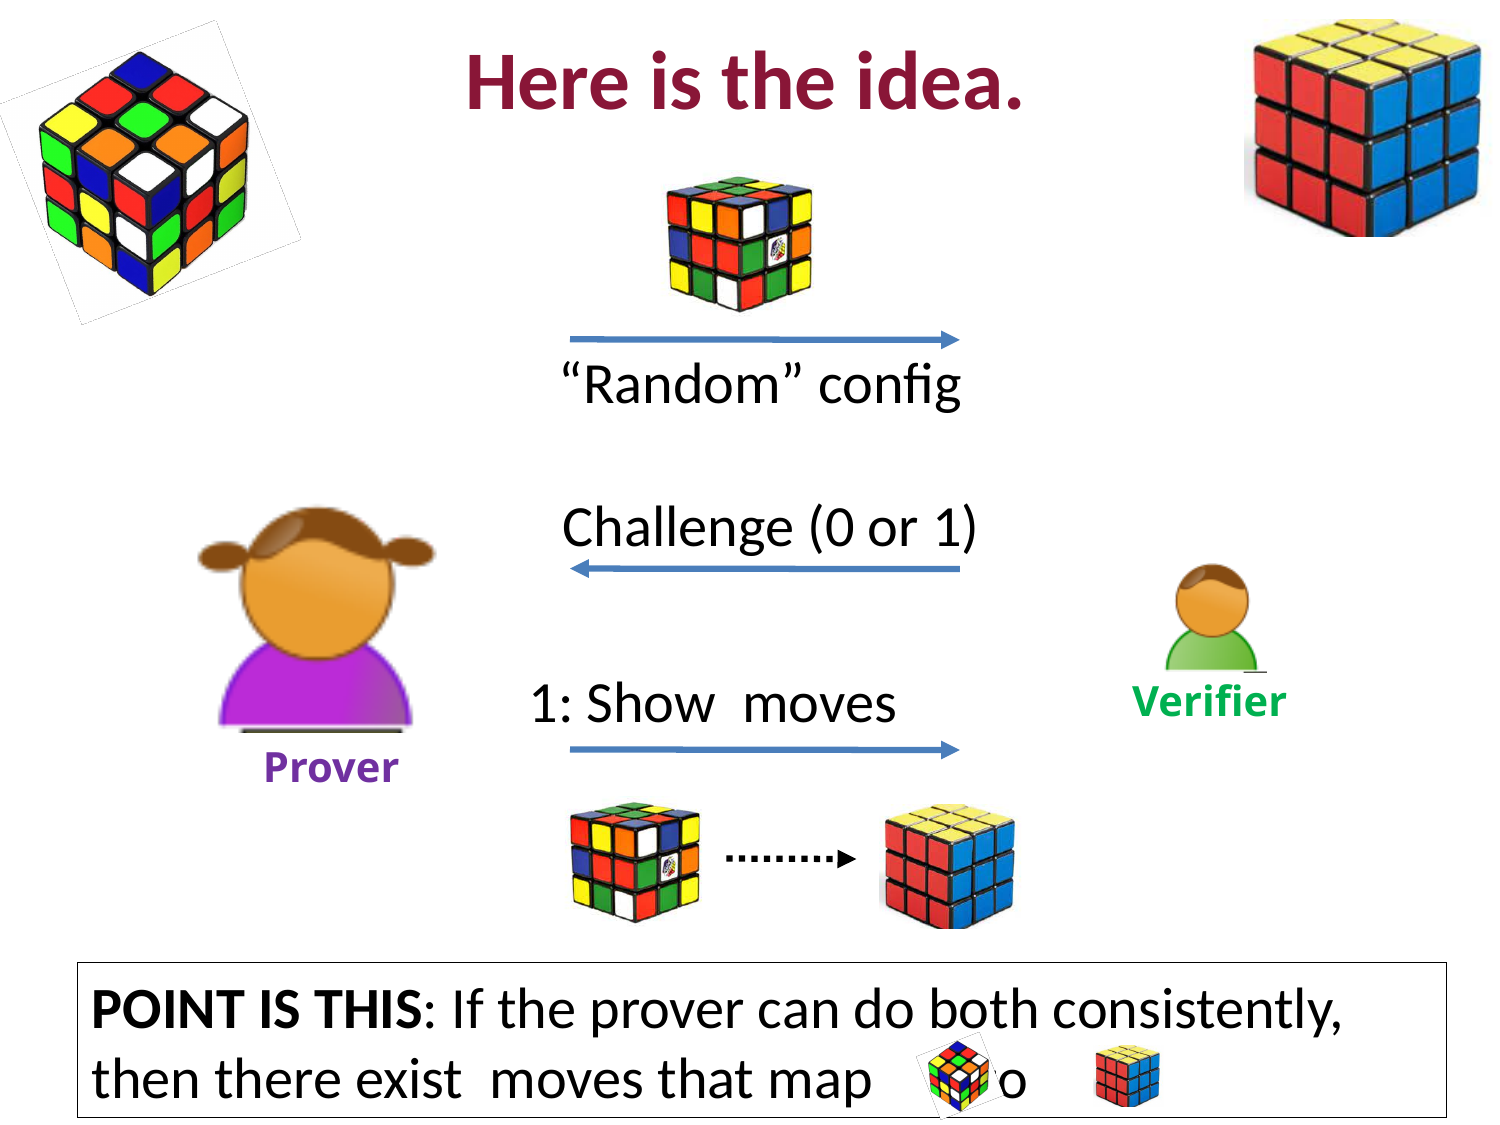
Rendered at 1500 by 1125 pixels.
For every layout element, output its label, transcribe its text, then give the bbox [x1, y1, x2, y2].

text_box “Random” config [543, 337, 991, 423]
text_box Prover [195, 734, 468, 797]
picture [159, 486, 460, 734]
text_box Here is the idea. [0, 19, 1241, 149]
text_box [76, 962, 1448, 1120]
picture [878, 804, 1022, 929]
picture [514, 796, 748, 927]
picture [0, 20, 300, 324]
text_box Verifier [1073, 668, 1346, 731]
picture [605, 170, 866, 317]
picture [1243, 18, 1495, 237]
picture [1160, 562, 1268, 673]
text_box Challenge (0 or 1) [547, 480, 1034, 565]
